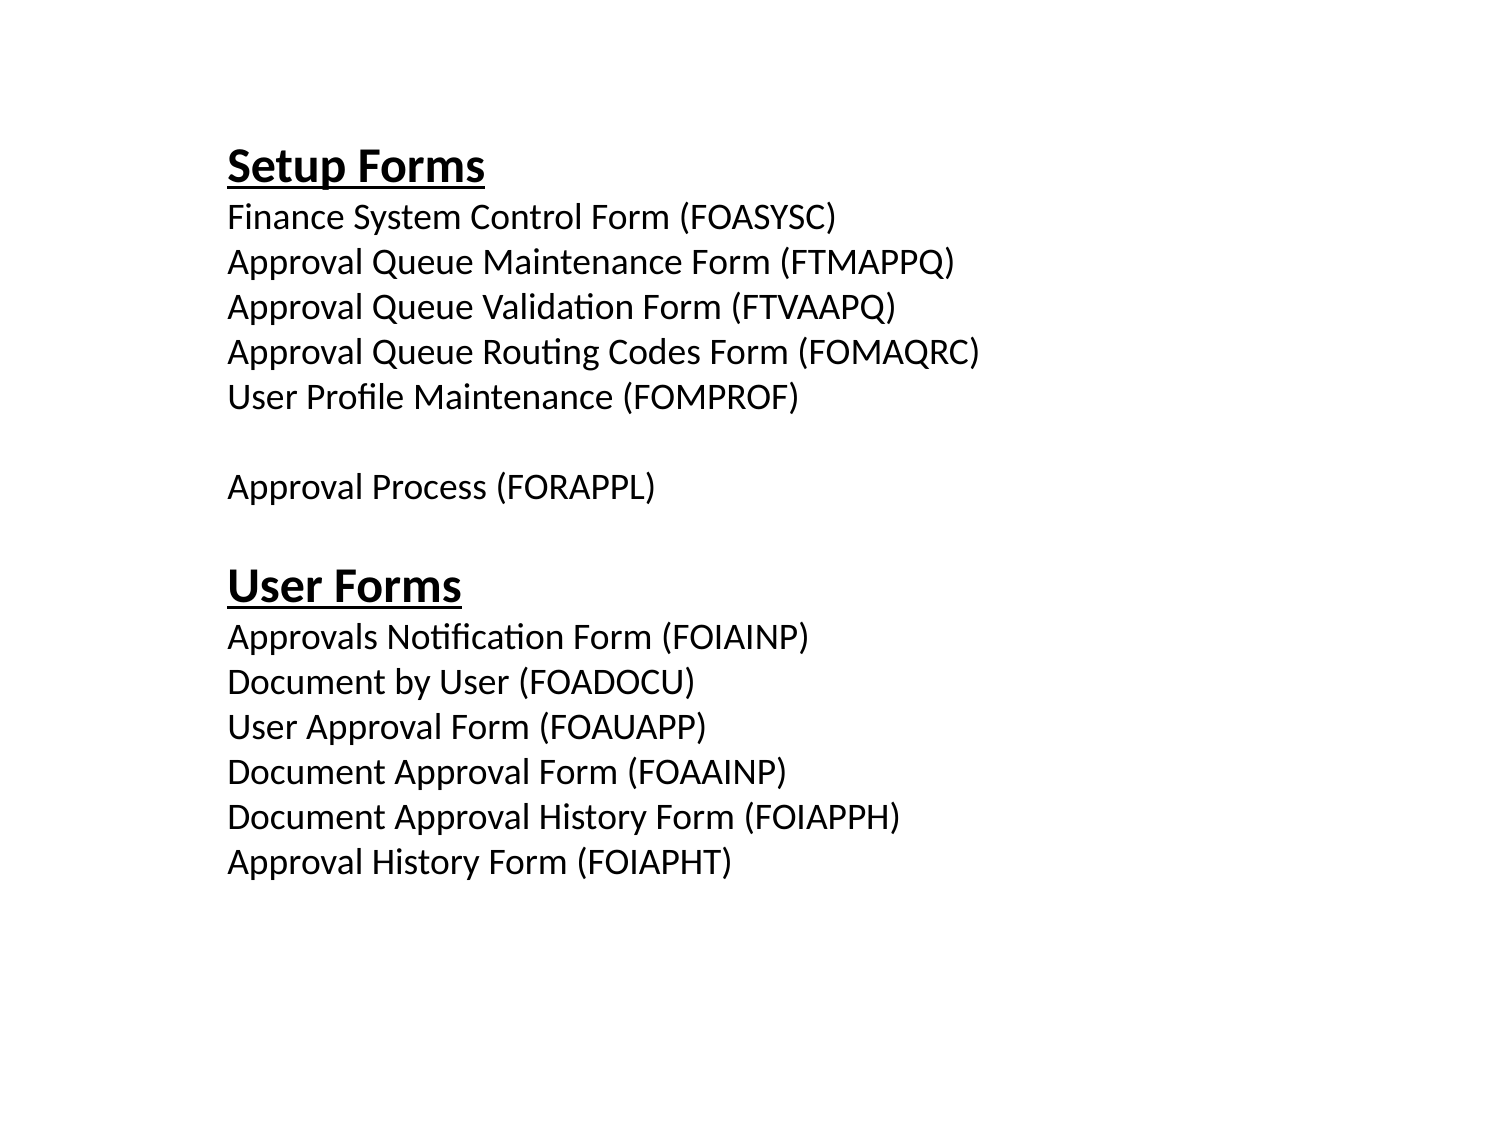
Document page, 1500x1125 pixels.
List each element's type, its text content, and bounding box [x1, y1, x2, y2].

text_box Setup Forms Finance System Control Form (FOASYSC) Approval Queue Maintenance Form (FTMAPPQ) Approval Queue Validation Form (FTVAAPQ) Approval Queue Routing Codes Form (FOMAQRC) User Profile Maintenance (FOMPROF) Approval Process (FORAPPL) User Forms Approvals Notification Form (FOIAINP) Document by User (FOADOCU) User Approval Form (FOAUAPP) Document Approval Form (FOAAINP) Document Approval History Form (FOIAPPH) Approval History Form (FOIAPHT) [212, 124, 1300, 890]
